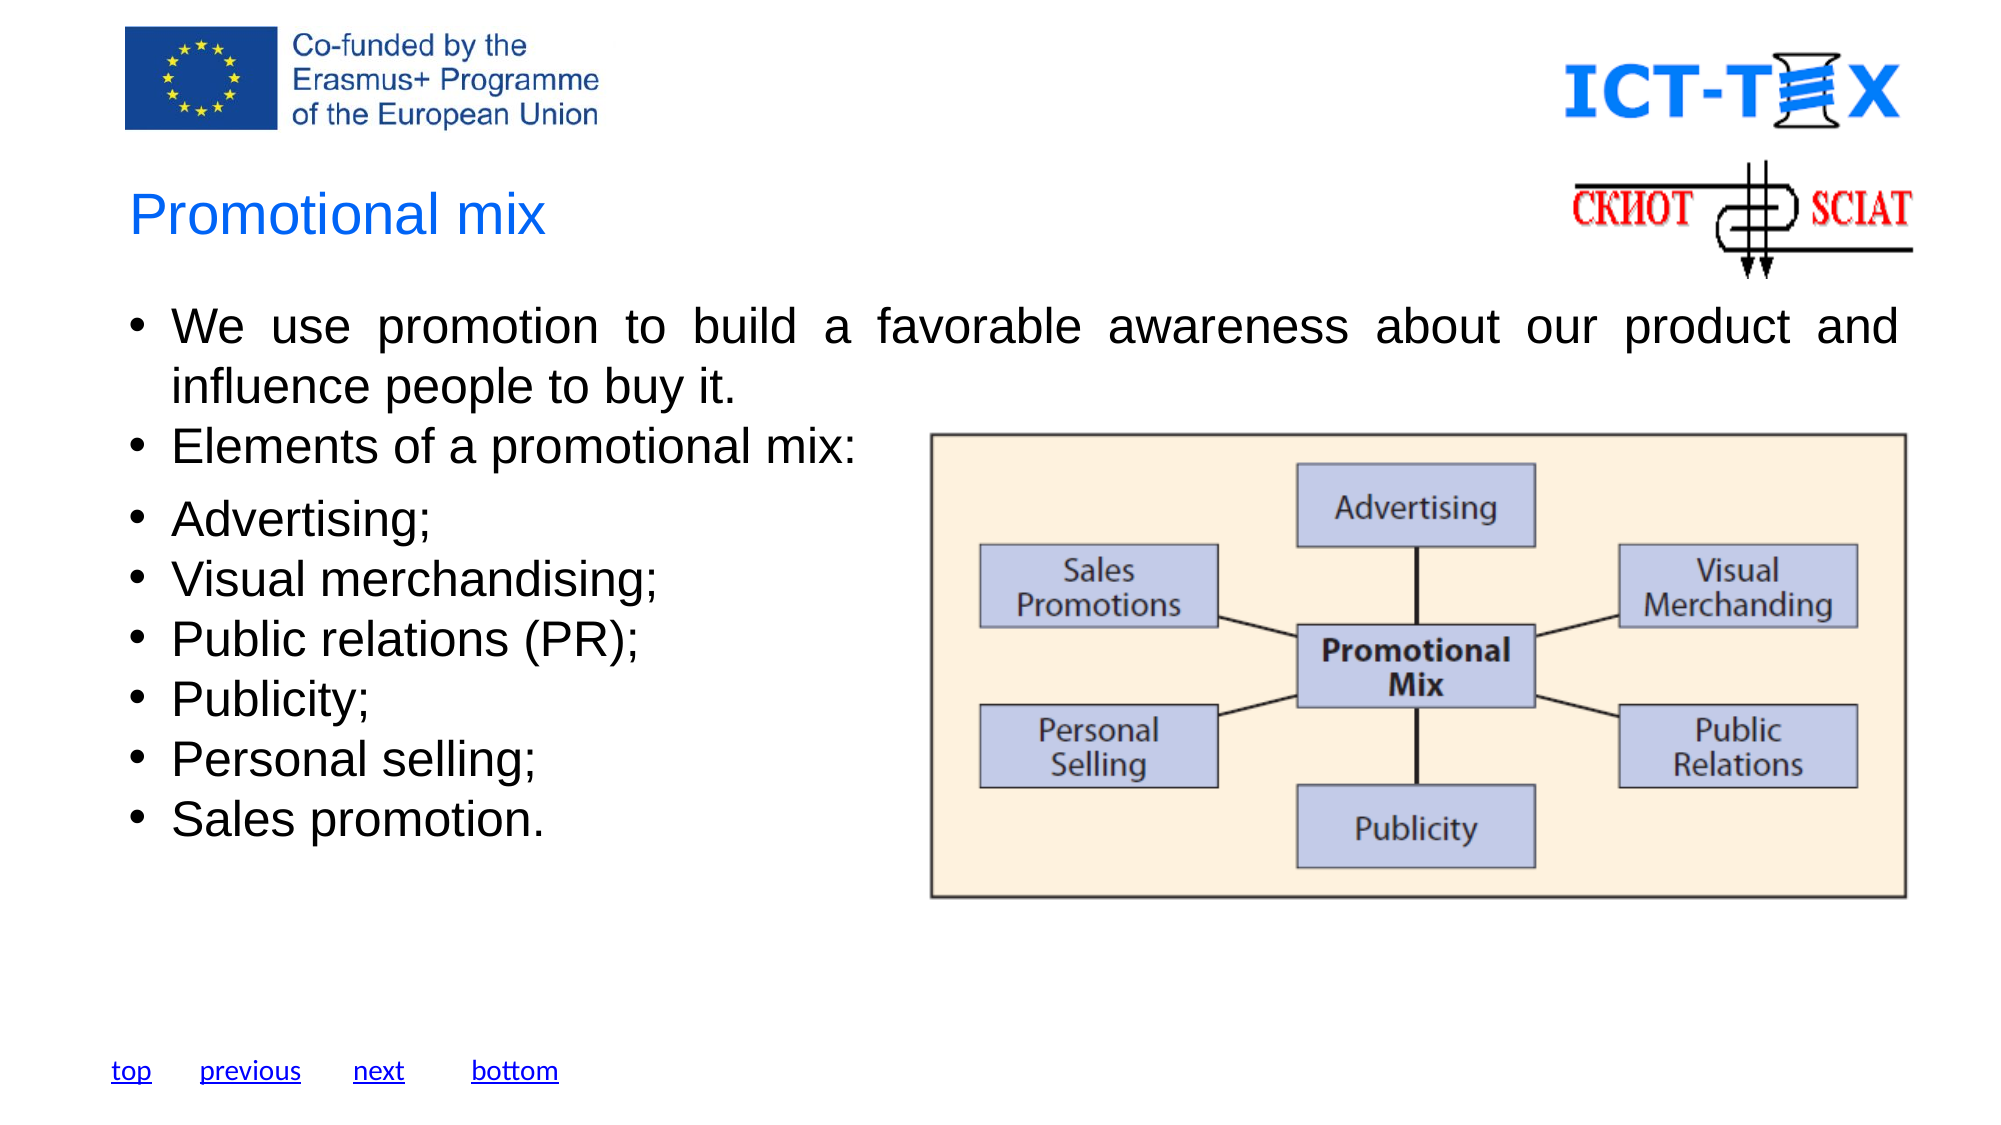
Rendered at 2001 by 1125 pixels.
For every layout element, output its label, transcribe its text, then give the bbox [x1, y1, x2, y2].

picture [1539, 46, 1925, 133]
picture [125, 26, 673, 133]
text_box We use promotion to build a favorable awareness about our product and influence people to buy it. Elements of a promotional mix: Advertising; Visual merchandising; Public relations (PR); Publicity; Personal selling; Sales promotion. [114, 286, 1915, 859]
text_box Promotional mix [114, 179, 1549, 243]
picture [905, 408, 1930, 925]
picture [1554, 135, 1918, 280]
